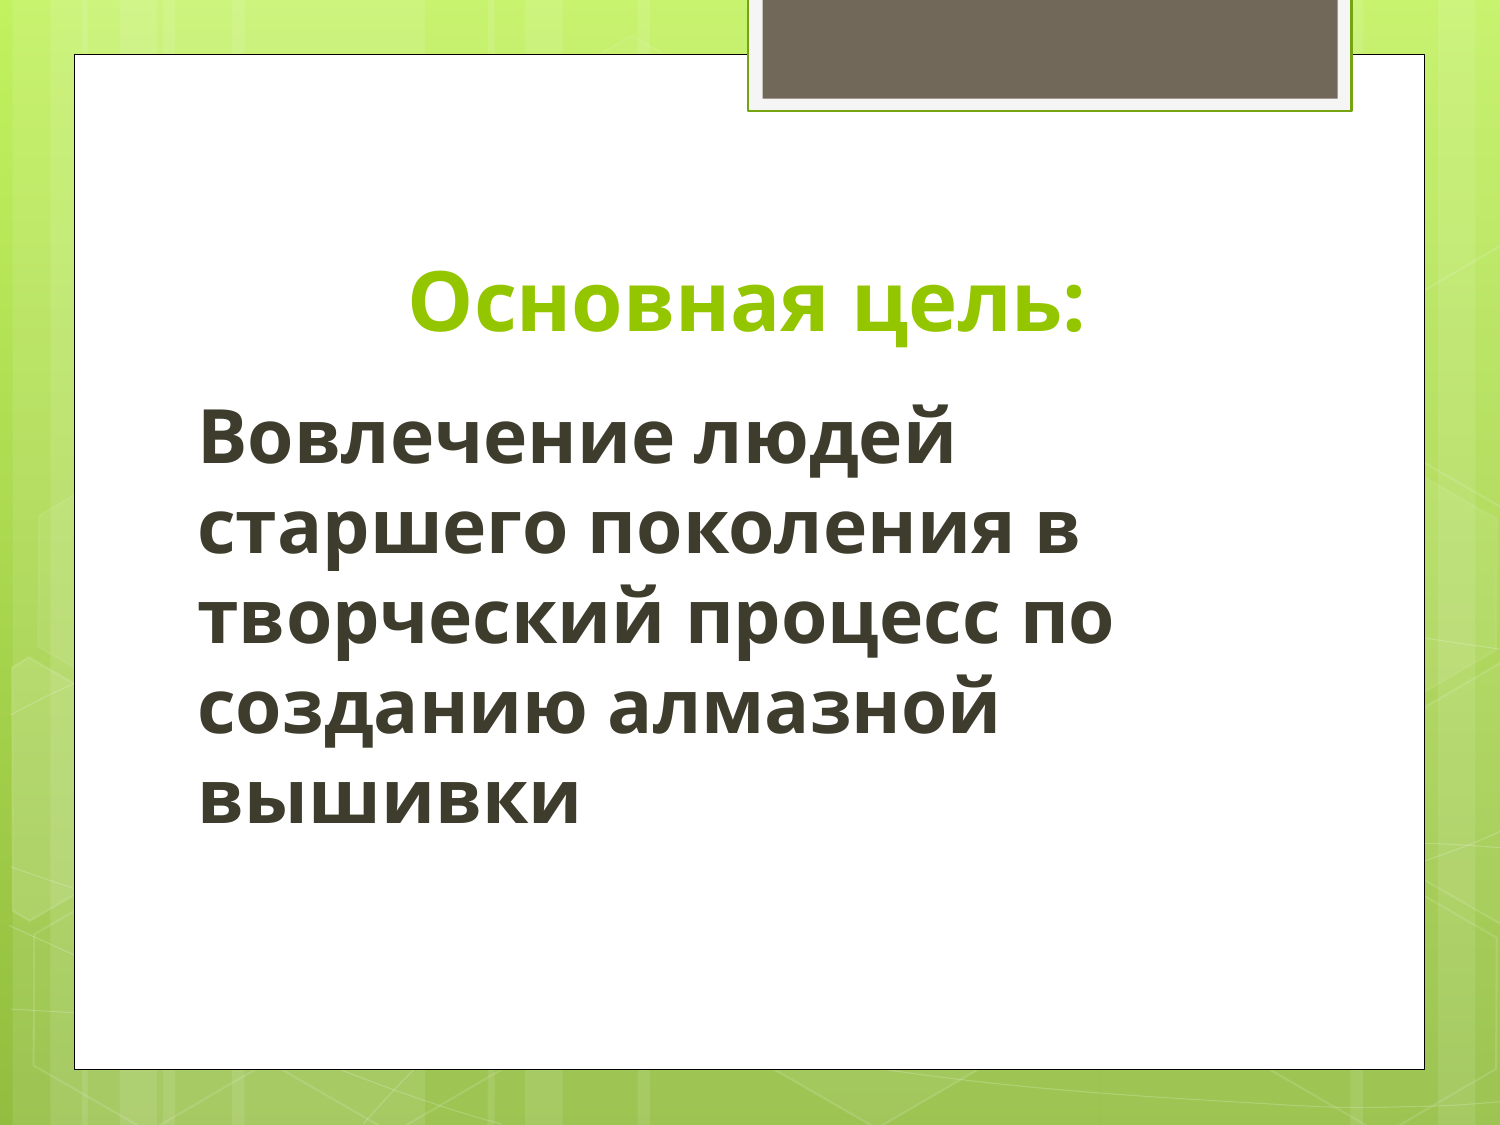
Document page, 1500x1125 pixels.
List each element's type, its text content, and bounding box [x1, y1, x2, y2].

title Основная цель: [171, 168, 1324, 357]
list Вовлечение людей старшего поколения в творческий процесс по созданию алмазной вышивки [171, 381, 1283, 957]
